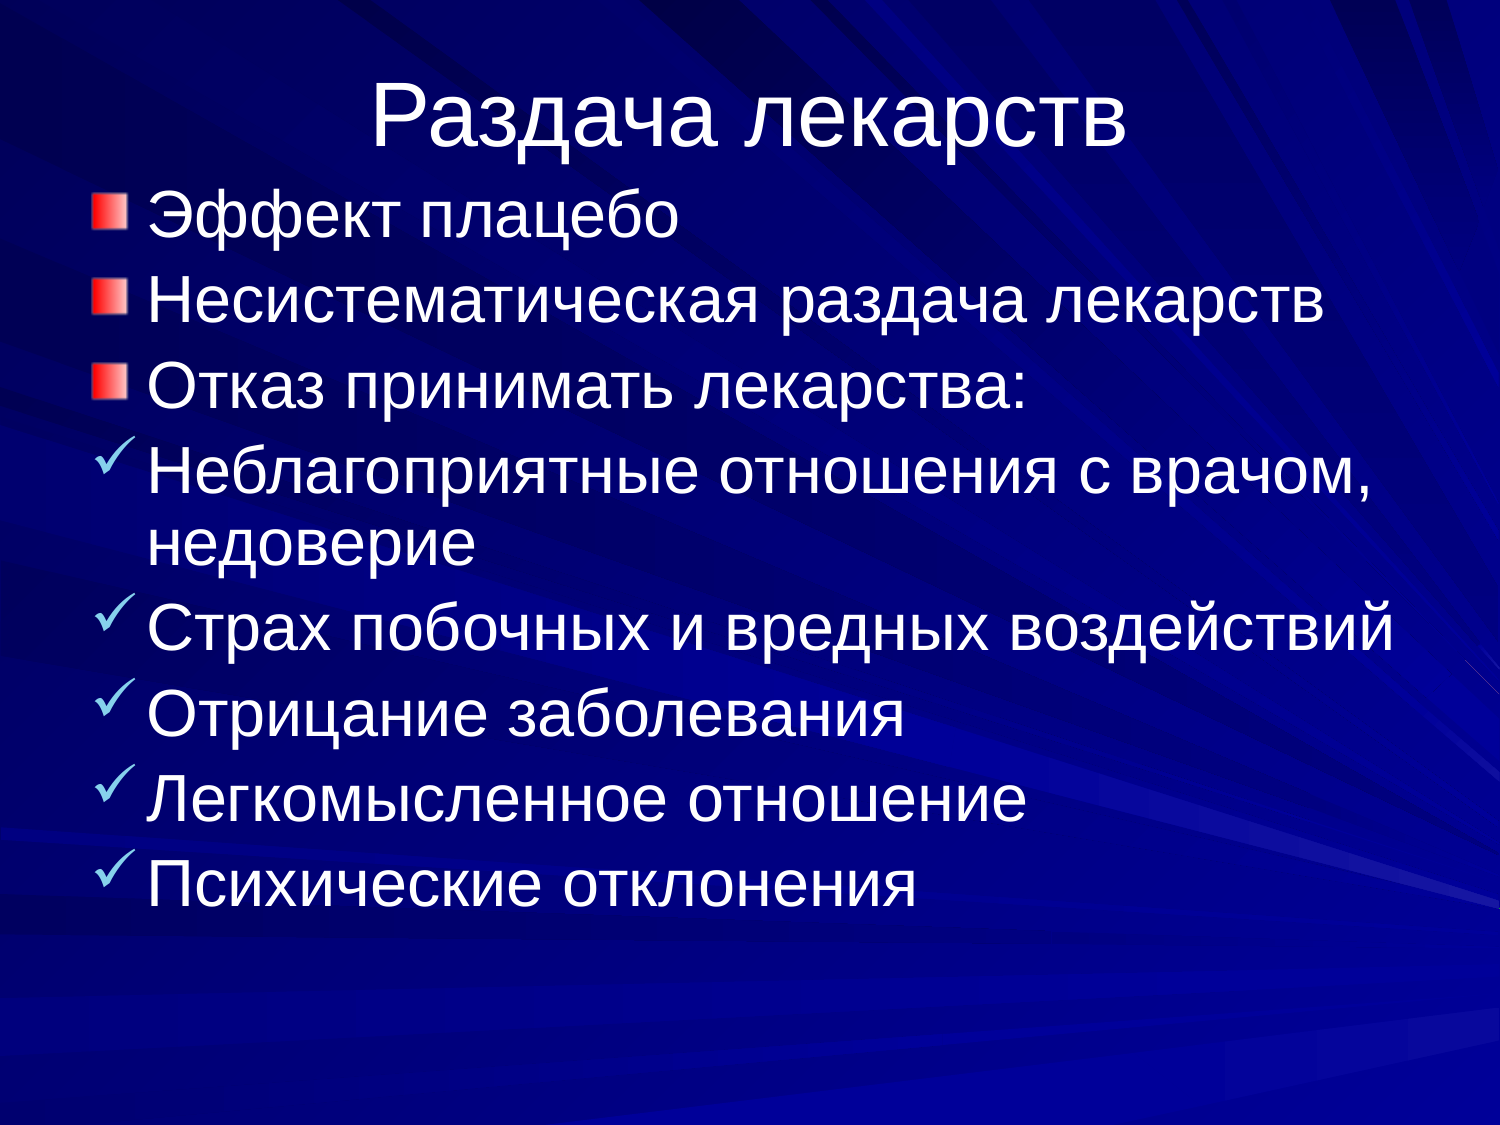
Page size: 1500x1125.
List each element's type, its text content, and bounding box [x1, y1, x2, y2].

picture [90, 276, 132, 319]
picture [90, 191, 132, 234]
title Раздача лекарств [74, 45, 1426, 172]
picture [90, 361, 132, 404]
list Эффект плацебо Несистематическая раздача лекарств Отказ принимать лекарства: Неблагоприятные отношения с врачом, недоверие Страх побочных и вредных воздействий Отрицание заболевания Легкомысленное отношение Психические отклонения [74, 172, 1426, 1006]
